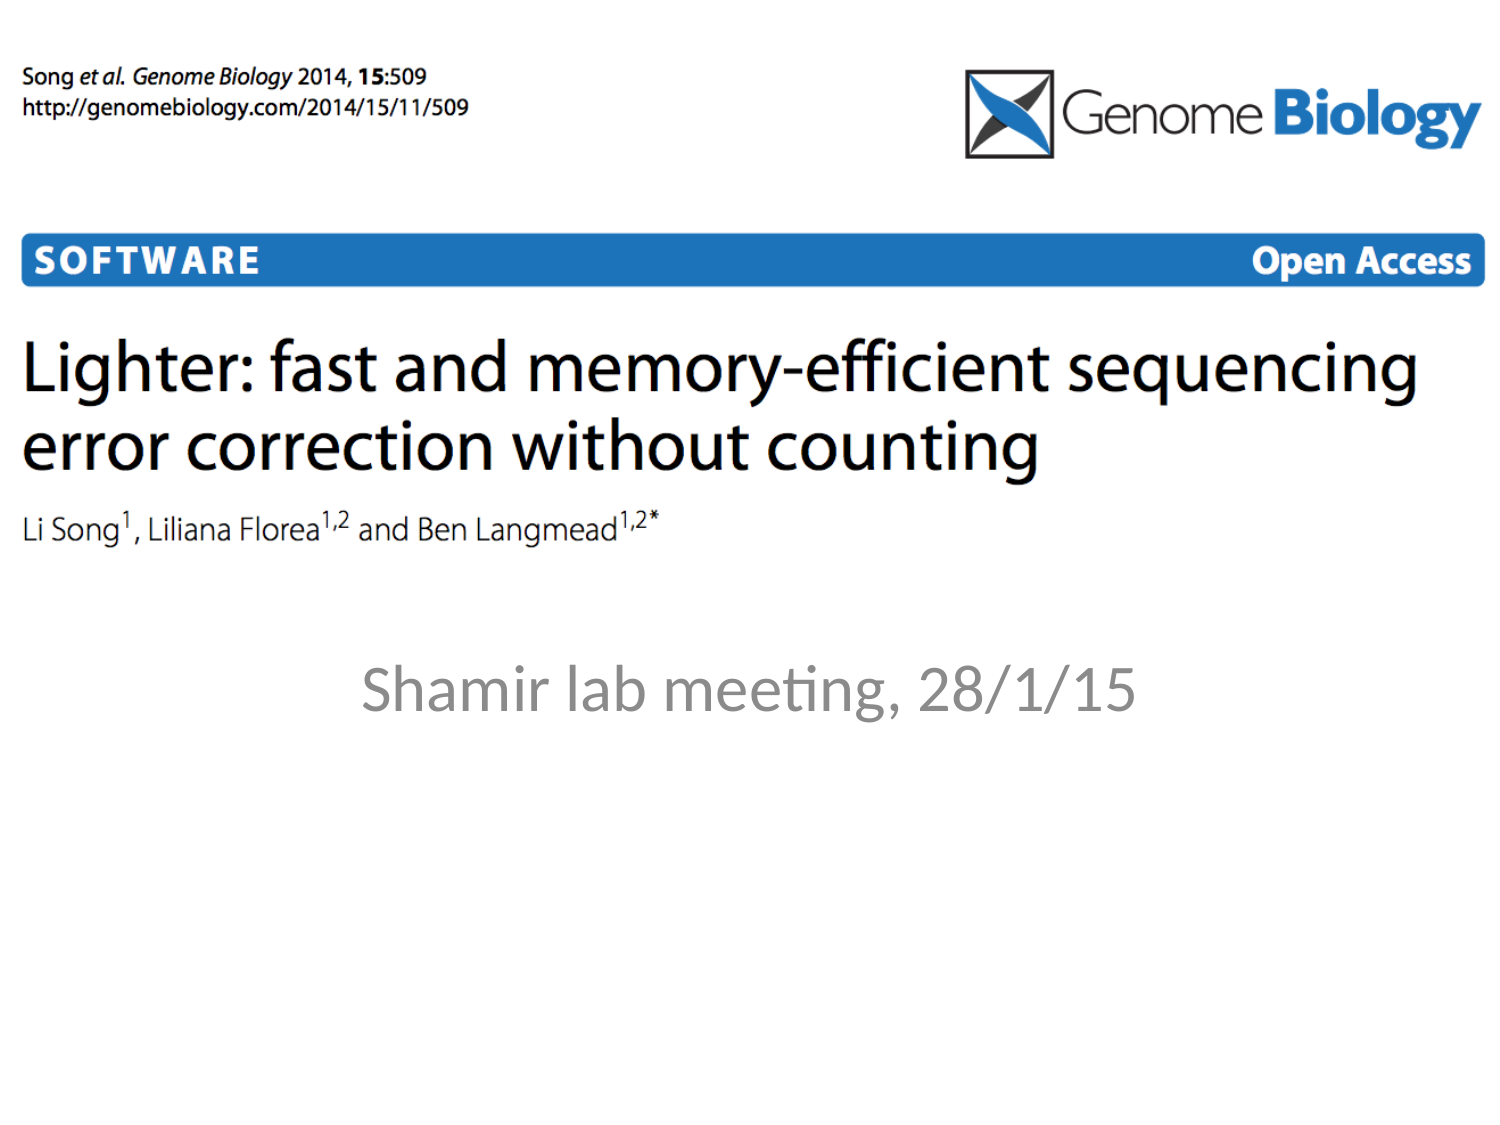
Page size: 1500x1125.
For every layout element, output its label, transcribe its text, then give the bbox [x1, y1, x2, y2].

subtitle Shamir lab meeting, 28/1/15 [225, 637, 1275, 925]
picture [0, 46, 1500, 577]
